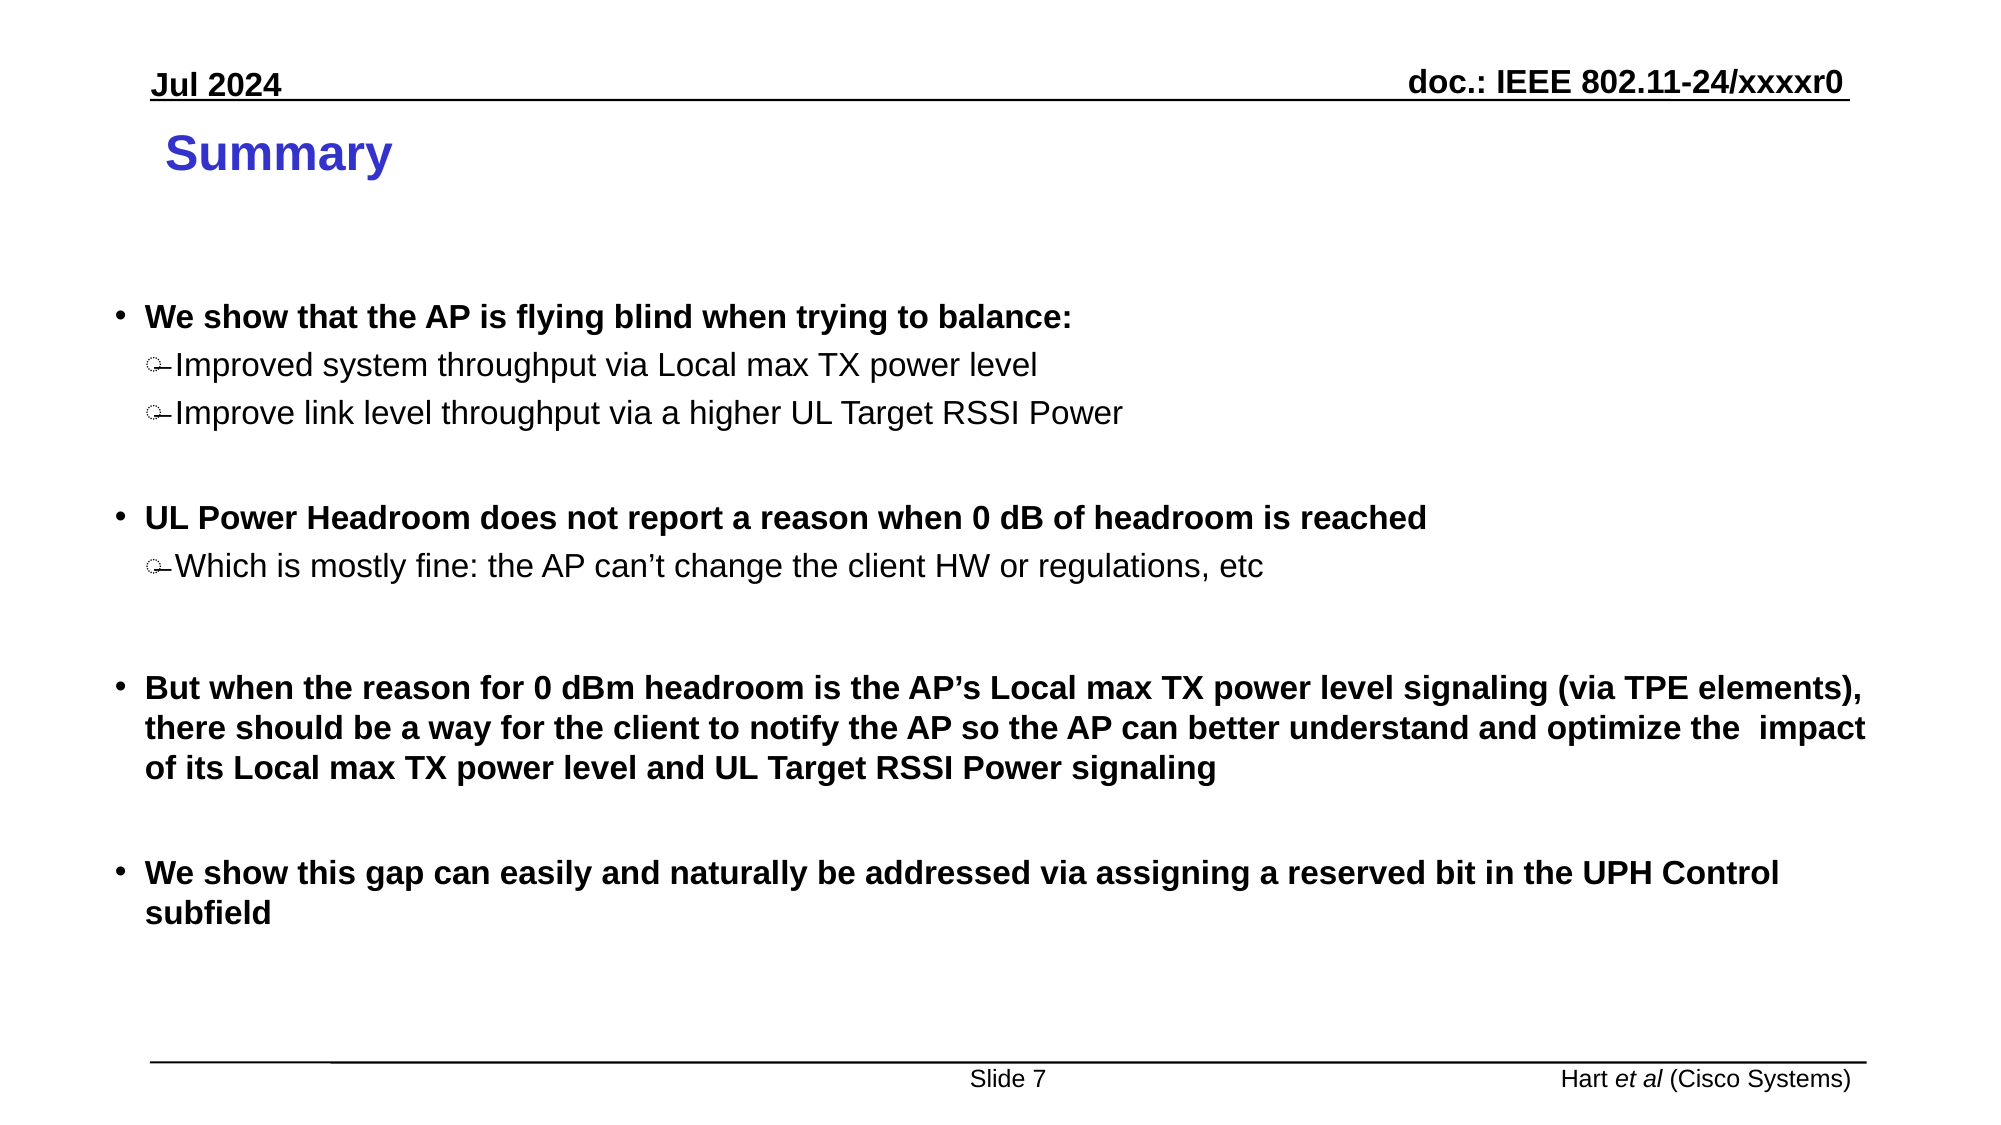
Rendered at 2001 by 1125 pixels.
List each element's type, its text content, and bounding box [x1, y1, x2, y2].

list We show that the AP is flying blind when trying to balance: Improved system throughput via Local max TX power level Improve link level throughput via a higher UL Target RSSI Power UL Power Headroom does not report a reason when 0 dB of headroom is reached Which is mostly fine: the AP can’t change the client HW or regulations, etc But when the reason for 0 dBm headroom is the AP’s Local max TX power level signaling (via TPE elements), there should be a way for the client to notify the AP so the AP can better understand and optimize the impact of its Local max TX power level and UL Target RSSI Power signaling We show this gap can easily and naturally be addressed via assigning a reserved bit in the UPH Control subfield [99, 287, 1888, 1038]
title Summary [150, 112, 1850, 287]
footer Hart et al (Cisco Systems) [1233, 1062, 1867, 1093]
slide_number Slide 7 [961, 1061, 1056, 1093]
